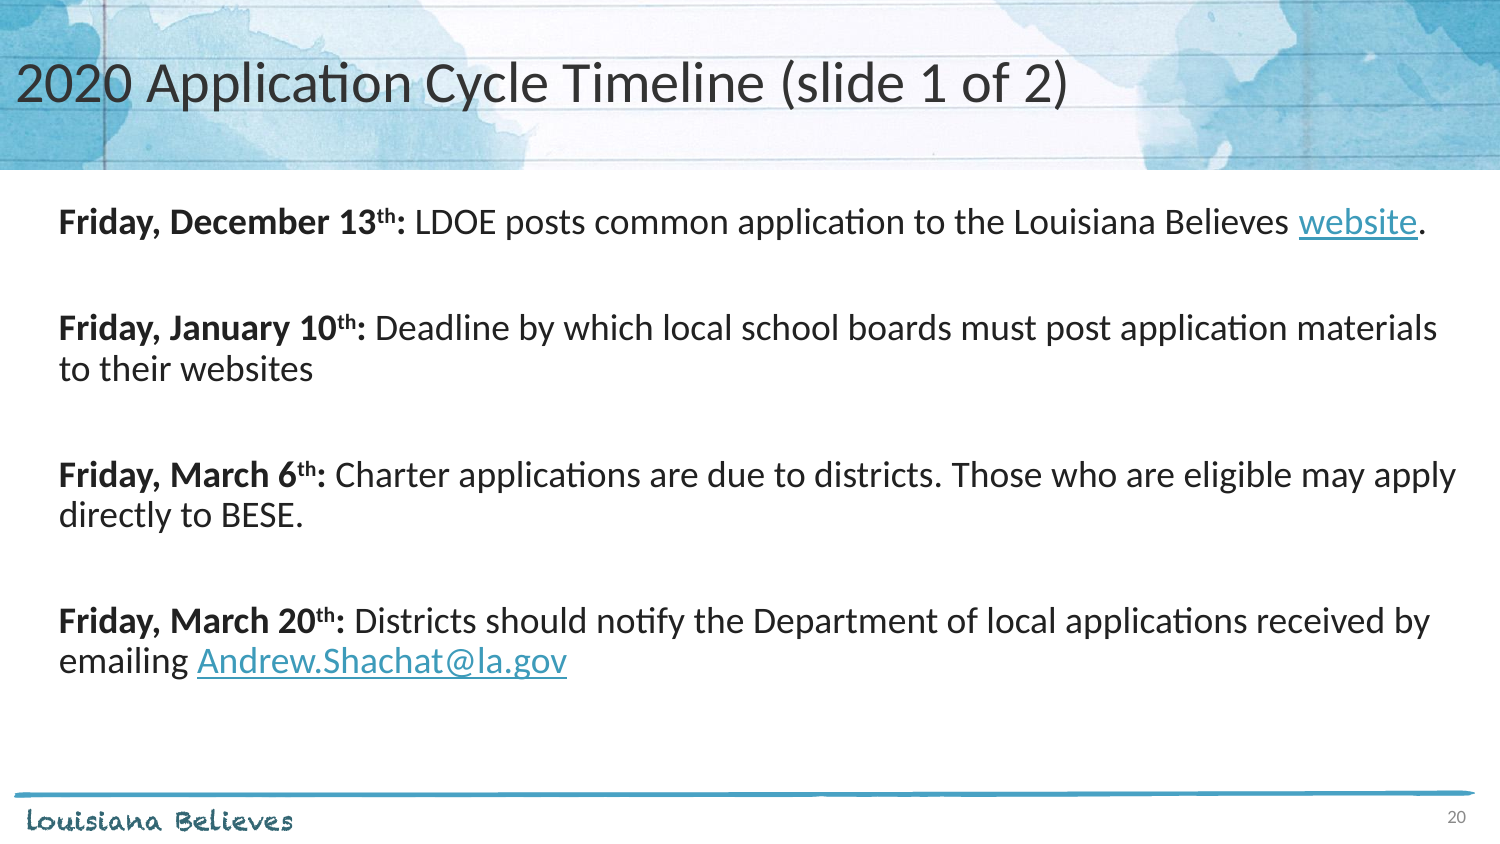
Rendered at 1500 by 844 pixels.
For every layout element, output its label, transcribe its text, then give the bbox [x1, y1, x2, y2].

picture [0, 786, 1488, 844]
title 2020 Application Cycle Timeline (slide 1 of 2) [0, 0, 1500, 170]
list Friday, December 13th: LDOE posts common application to the Louisiana Believes website. Friday, January 10th: Deadline by which local school boards must post application materials to their websites Friday, March 6th: Charter applications are due to districts. Those who are eligible may apply directly to BESE. Friday, March 20th: Districts should notify the Department of local applications received by emailing Andrew.Shachat@la.gov [24, 187, 1475, 769]
